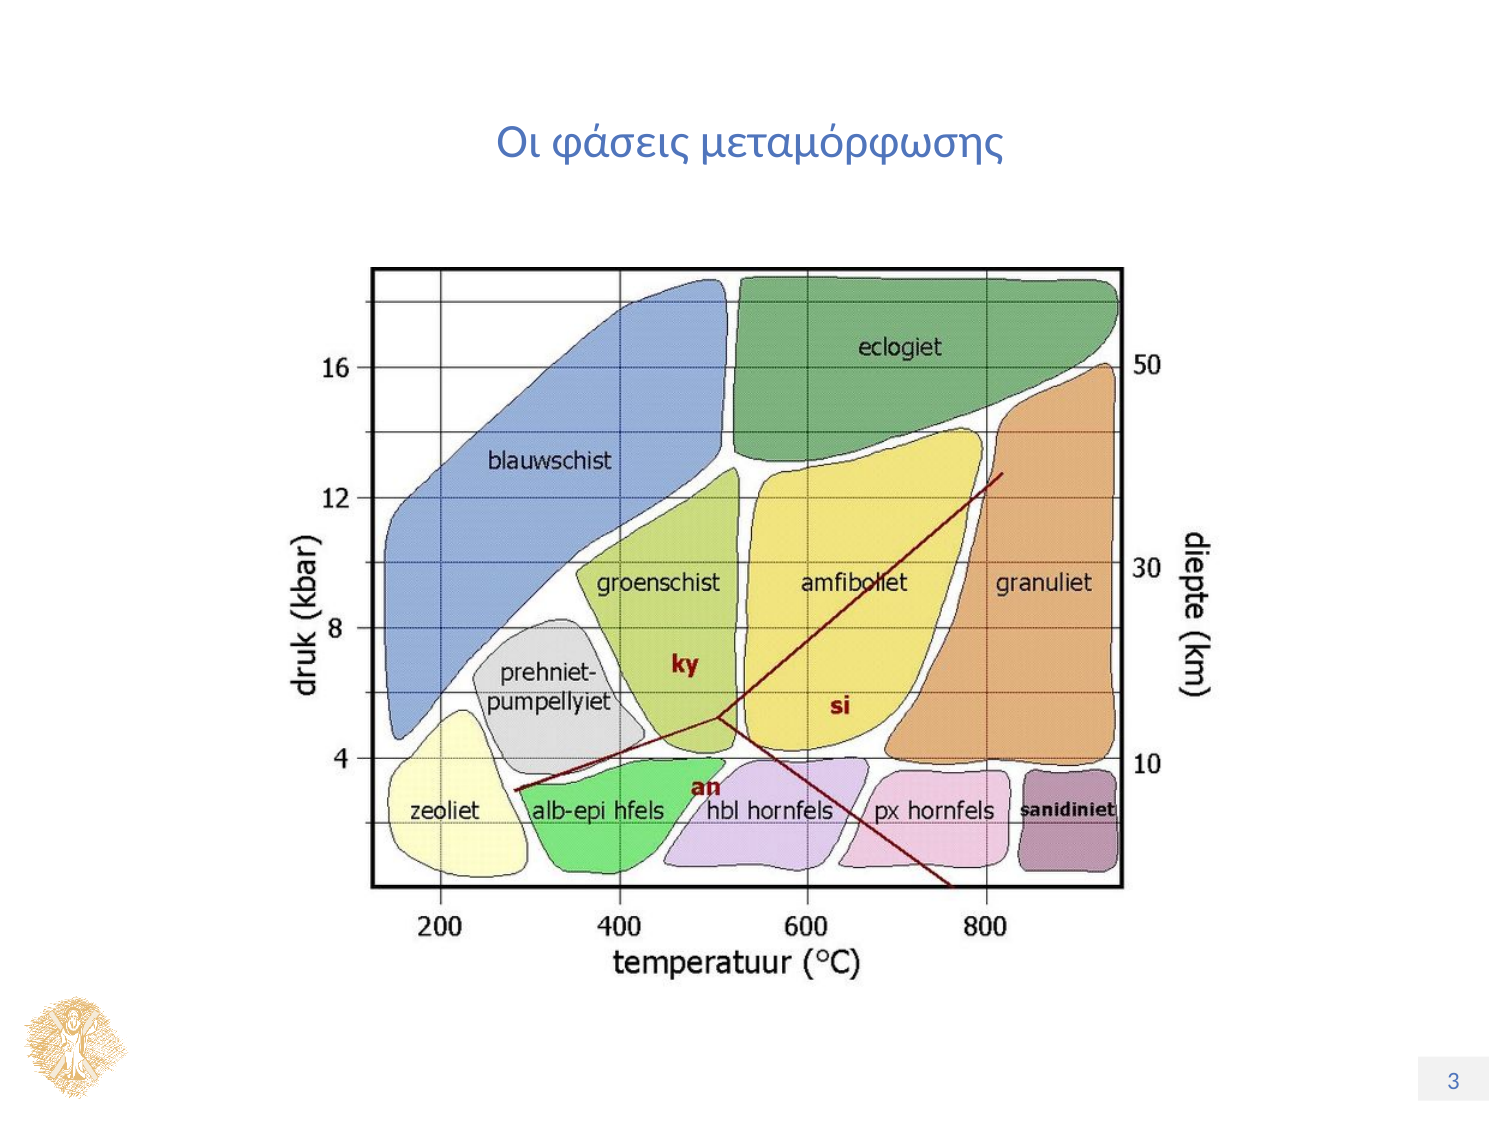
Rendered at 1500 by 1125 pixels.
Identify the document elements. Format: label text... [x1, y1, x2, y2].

picture [17, 986, 137, 1103]
title Οι φάσεις μεταμόρφωσης [75, 45, 1425, 233]
picture [278, 266, 1224, 987]
